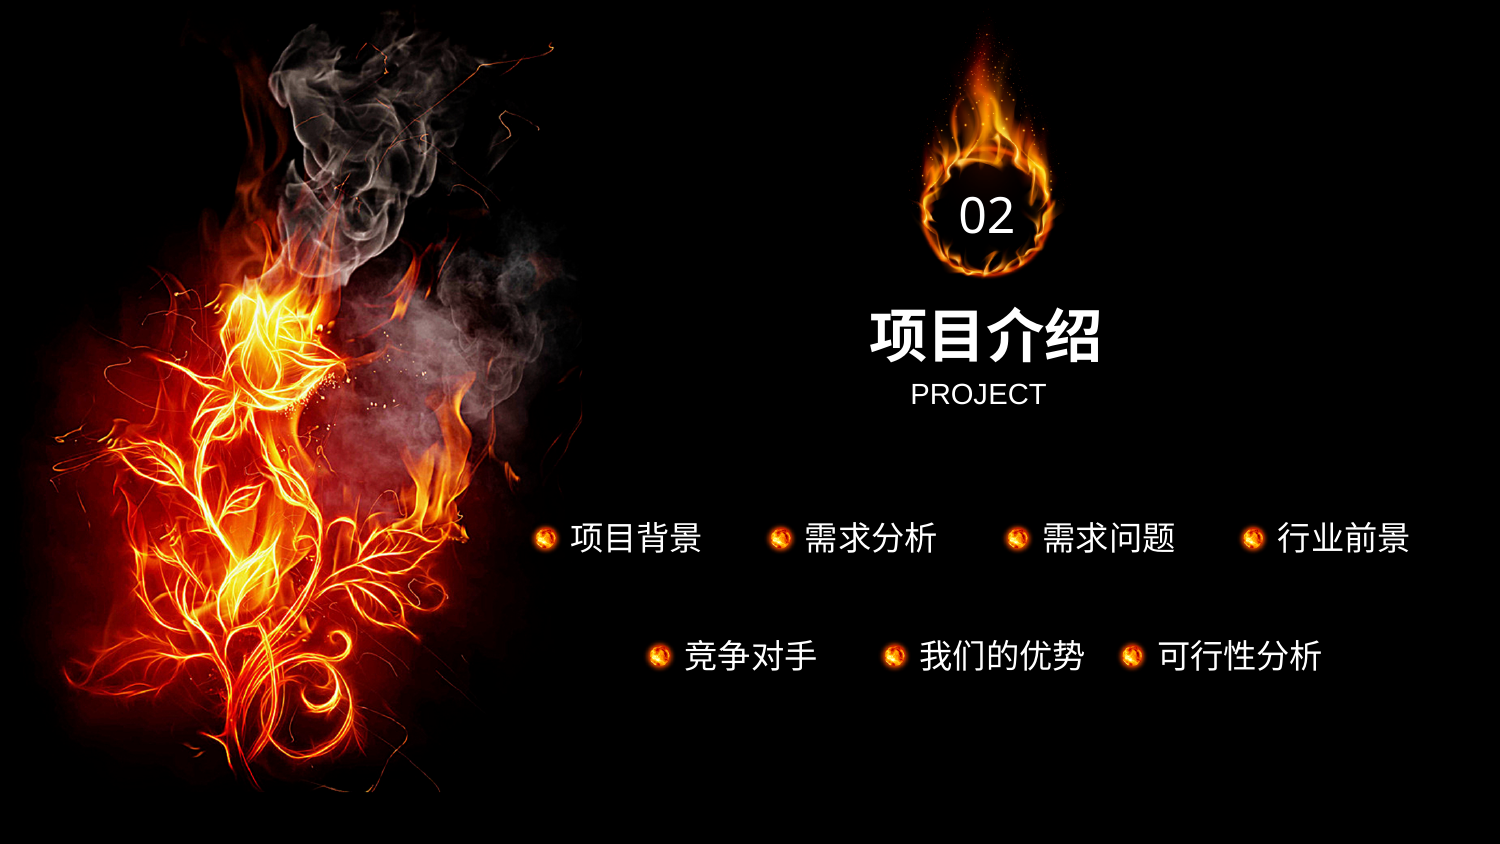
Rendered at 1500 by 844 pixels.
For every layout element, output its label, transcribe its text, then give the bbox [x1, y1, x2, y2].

text_box 项目介绍 [820, 291, 1152, 377]
text_box 需求问题 [1031, 511, 1188, 563]
text_box 可行性分析 [1145, 629, 1335, 681]
picture [878, 640, 911, 673]
text_box 我们的优势 [908, 629, 1098, 681]
text_box 需求分析 [793, 511, 950, 563]
picture [643, 640, 676, 673]
picture [1001, 522, 1034, 556]
text_box 行业前景 [1266, 511, 1423, 563]
picture [1236, 522, 1270, 556]
text_box 竞争对手 [673, 629, 830, 681]
picture [0, 0, 597, 844]
picture [764, 522, 797, 556]
text_box 项目背景 [601, 511, 715, 563]
picture [837, 0, 1136, 298]
picture [1115, 640, 1149, 673]
text_box PROJECT [865, 361, 1091, 424]
